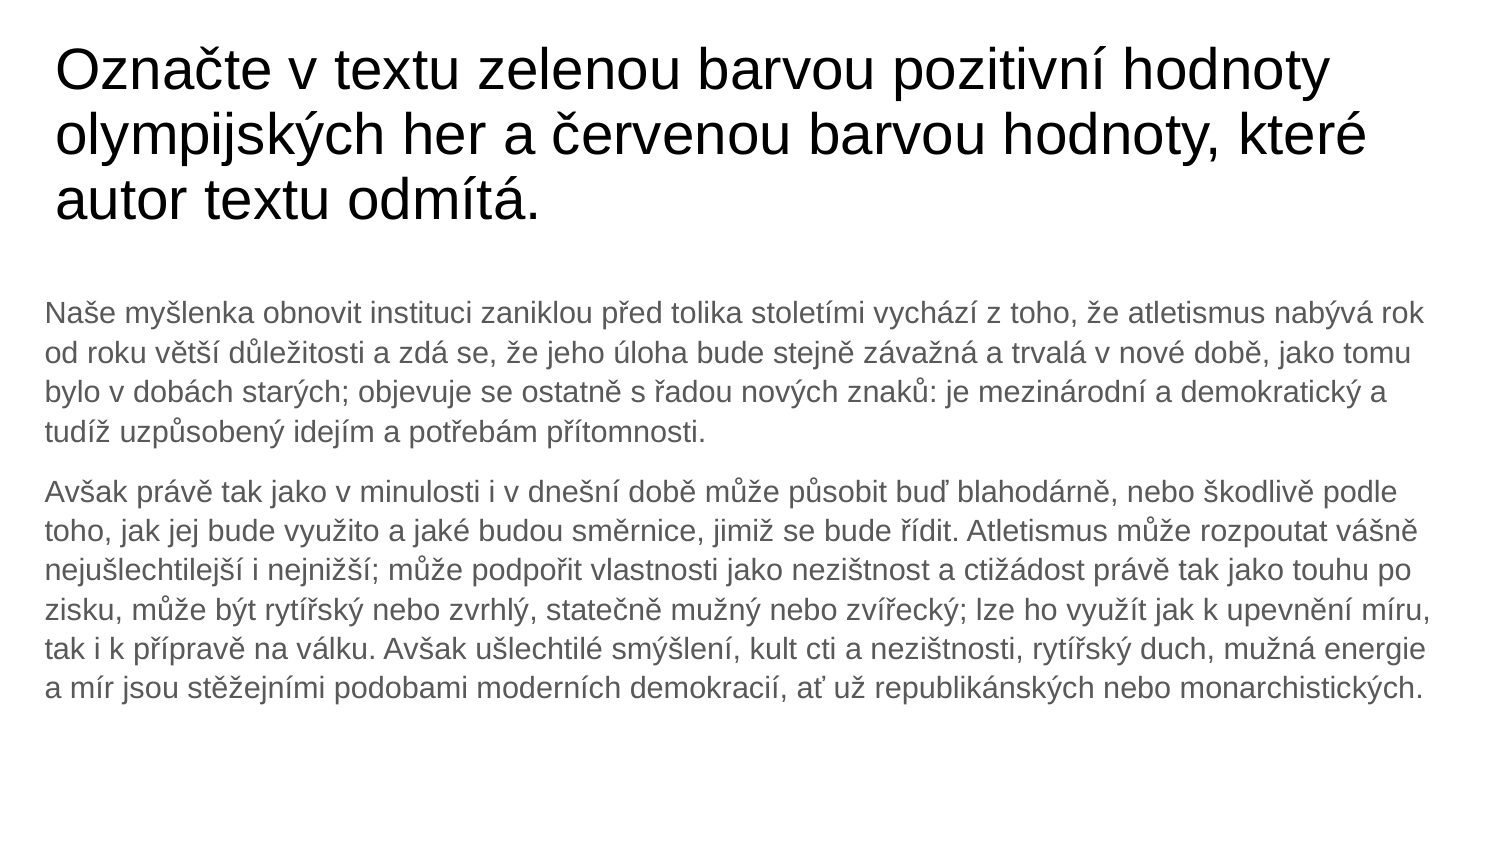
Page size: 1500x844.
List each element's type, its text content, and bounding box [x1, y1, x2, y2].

list Naše myšlenka obnovit instituci zaniklou před tolika stoletími vychází z toho, že atletismus nabývá rok od roku větší důležitosti a zdá se, že jeho úloha bude stejně závažná a trvalá v nové době, jako tomu bylo v dobách starých; objevuje se ostatně s řadou nových znaků: je mezinárodní a demokratický a tudíž uzpůsobený idejím a potřebám přítomnosti. Avšak právě tak jako v minulosti i v dnešní době může působit buď blahodárně, nebo škodlivě podle toho, jak jej bude využito a jaké budou směrnice, jimiž se bude řídit. Atletismus může rozpoutat vášně nejušlechtilejší i nejnižší; může podpořit vlastnosti jako nezištnost a ctižádost právě tak jako touhu po zisku, může být rytířský nebo zvrhlý, statečně mužný nebo zvířecký; lze ho využít jak k upevnění míru, tak i k přípravě na válku. Avšak ušlechtilé smýšlení, kult cti a nezištnosti, rytířský duch, mužná energie a mír jsou stěžejními podobami moderních demokracií, ať už republikánských nebo monarchistických. [29, 276, 1449, 750]
title Označte v textu zelenou barvou pozitivní hodnoty olympijských her a červenou barvou hodnoty, které autor textu odmítá. [40, 21, 1460, 306]
